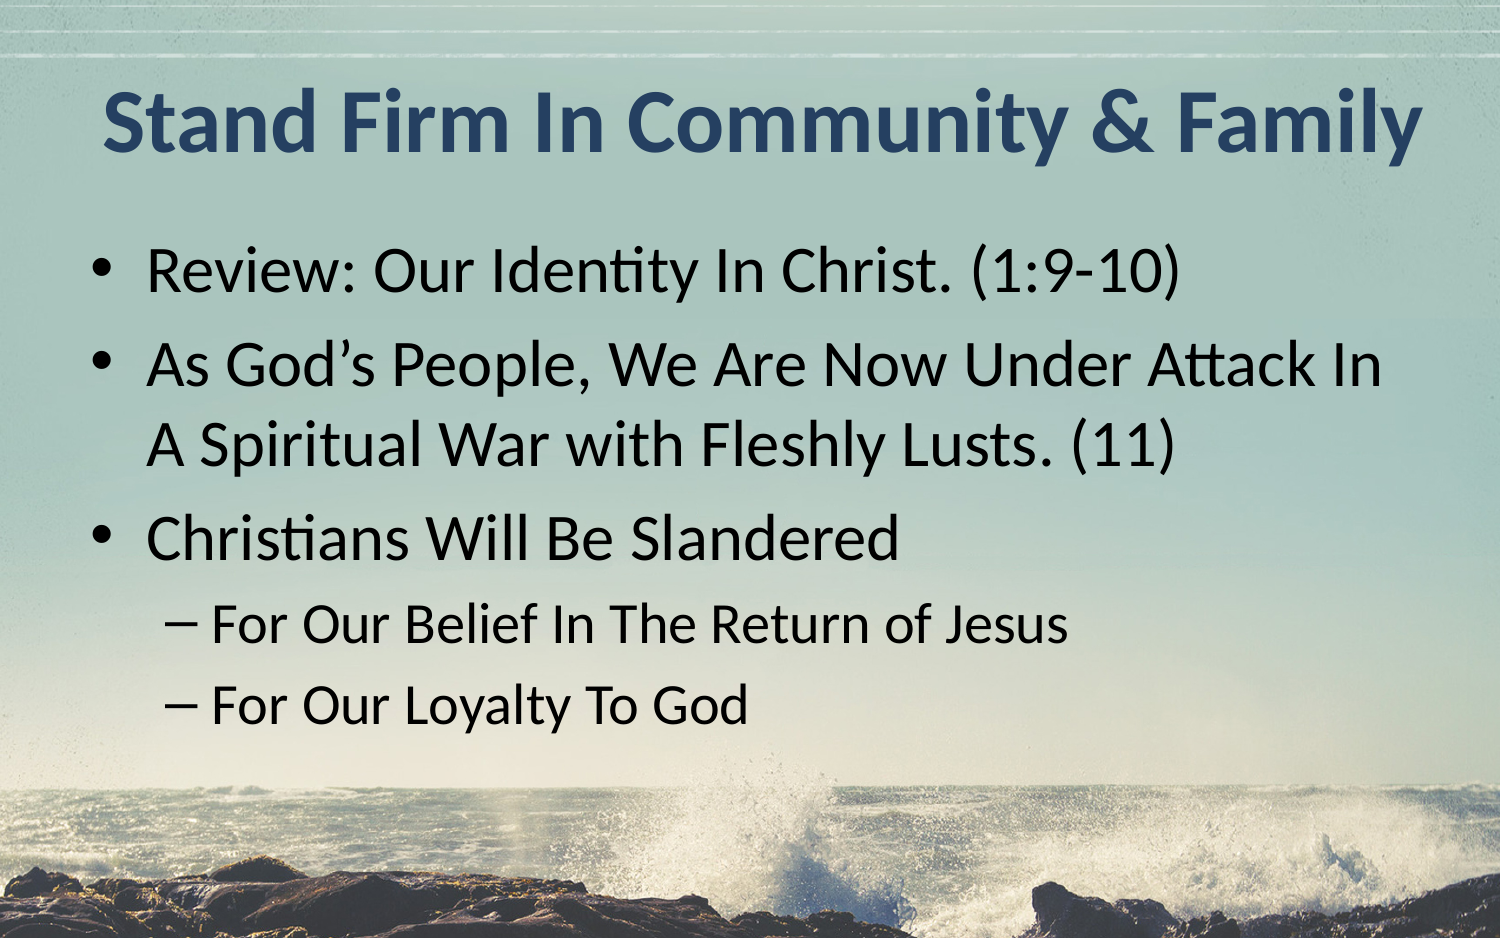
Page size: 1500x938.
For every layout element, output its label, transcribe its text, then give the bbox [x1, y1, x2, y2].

picture [0, 0, 1500, 938]
title Stand Firm In Community & Family [51, 37, 1477, 194]
list Review: Our Identity In Christ. (1:9-10) As God’s People, We Are Now Under Attack In A Spiritual War with Fleshly Lusts. (11) Christians Will Be Slandered For Our Belief In The Return of Jesus For Our Loyalty To God [75, 218, 1425, 838]
